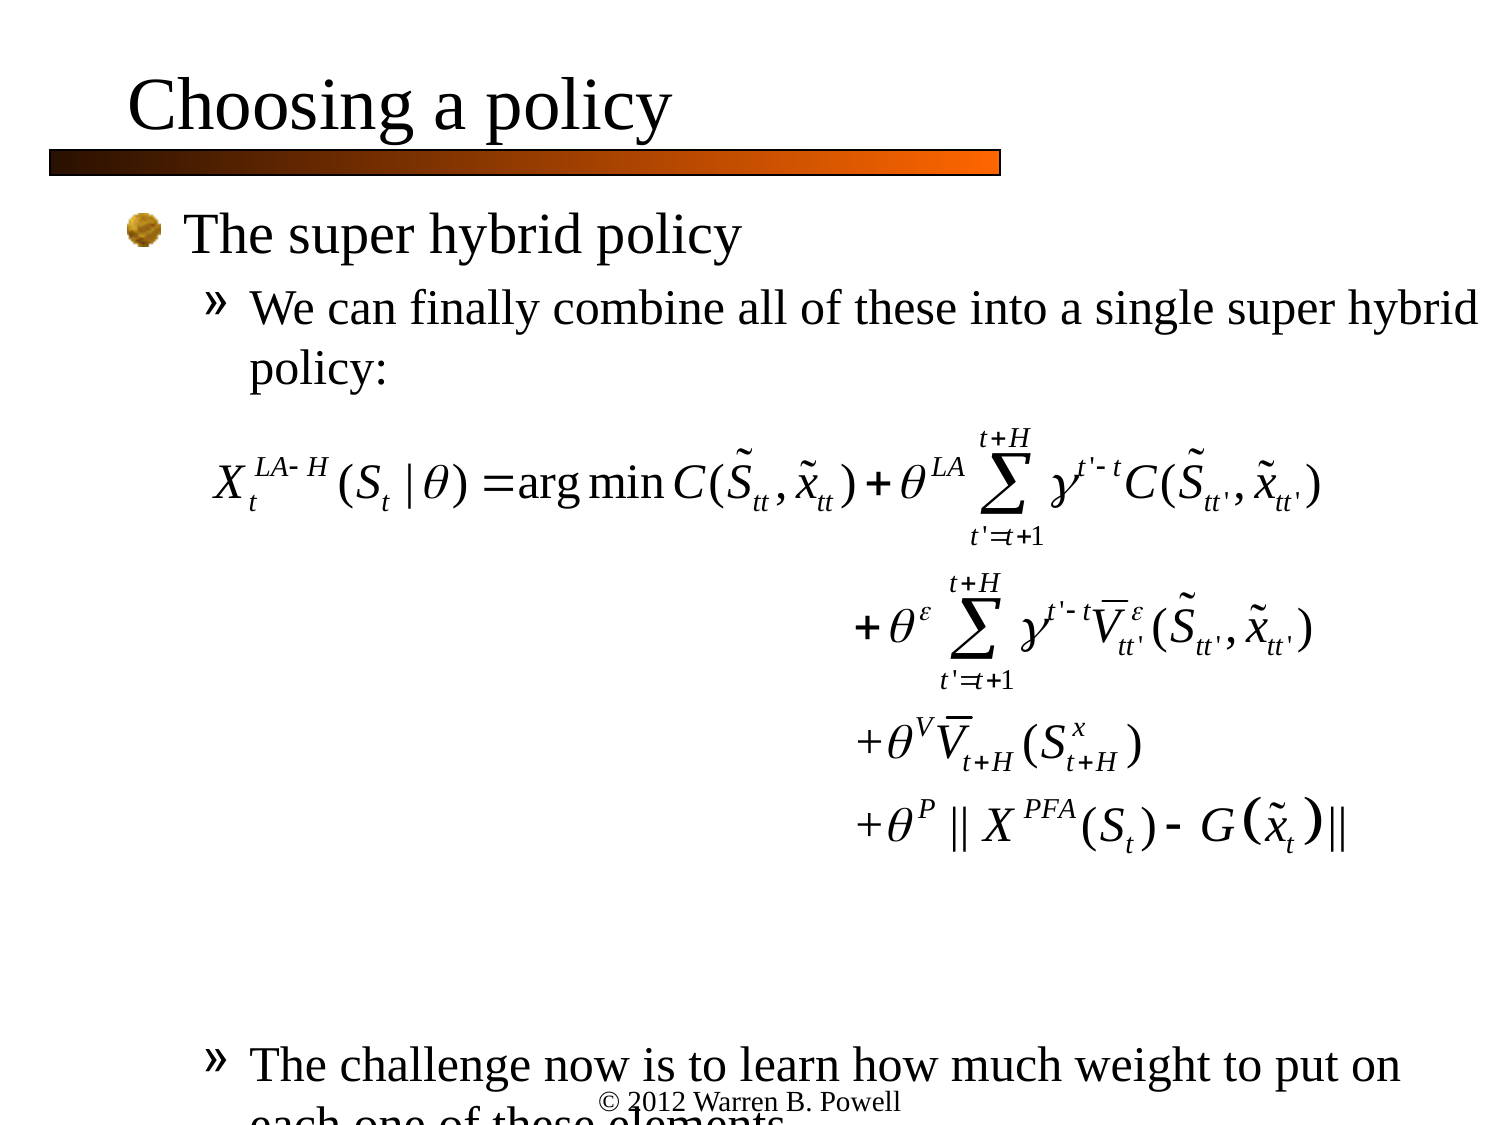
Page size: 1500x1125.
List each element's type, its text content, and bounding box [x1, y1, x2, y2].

list The super hybrid policy We can finally combine all of these into a single super hybrid policy: The challenge now is to learn how much weight to put on each one of these elements. [112, 187, 1500, 1000]
title Choosing a policy [112, 50, 1388, 150]
footer © 2012 Warren B. Powell [512, 1074, 988, 1125]
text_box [202, 414, 1357, 870]
picture [127, 213, 161, 247]
